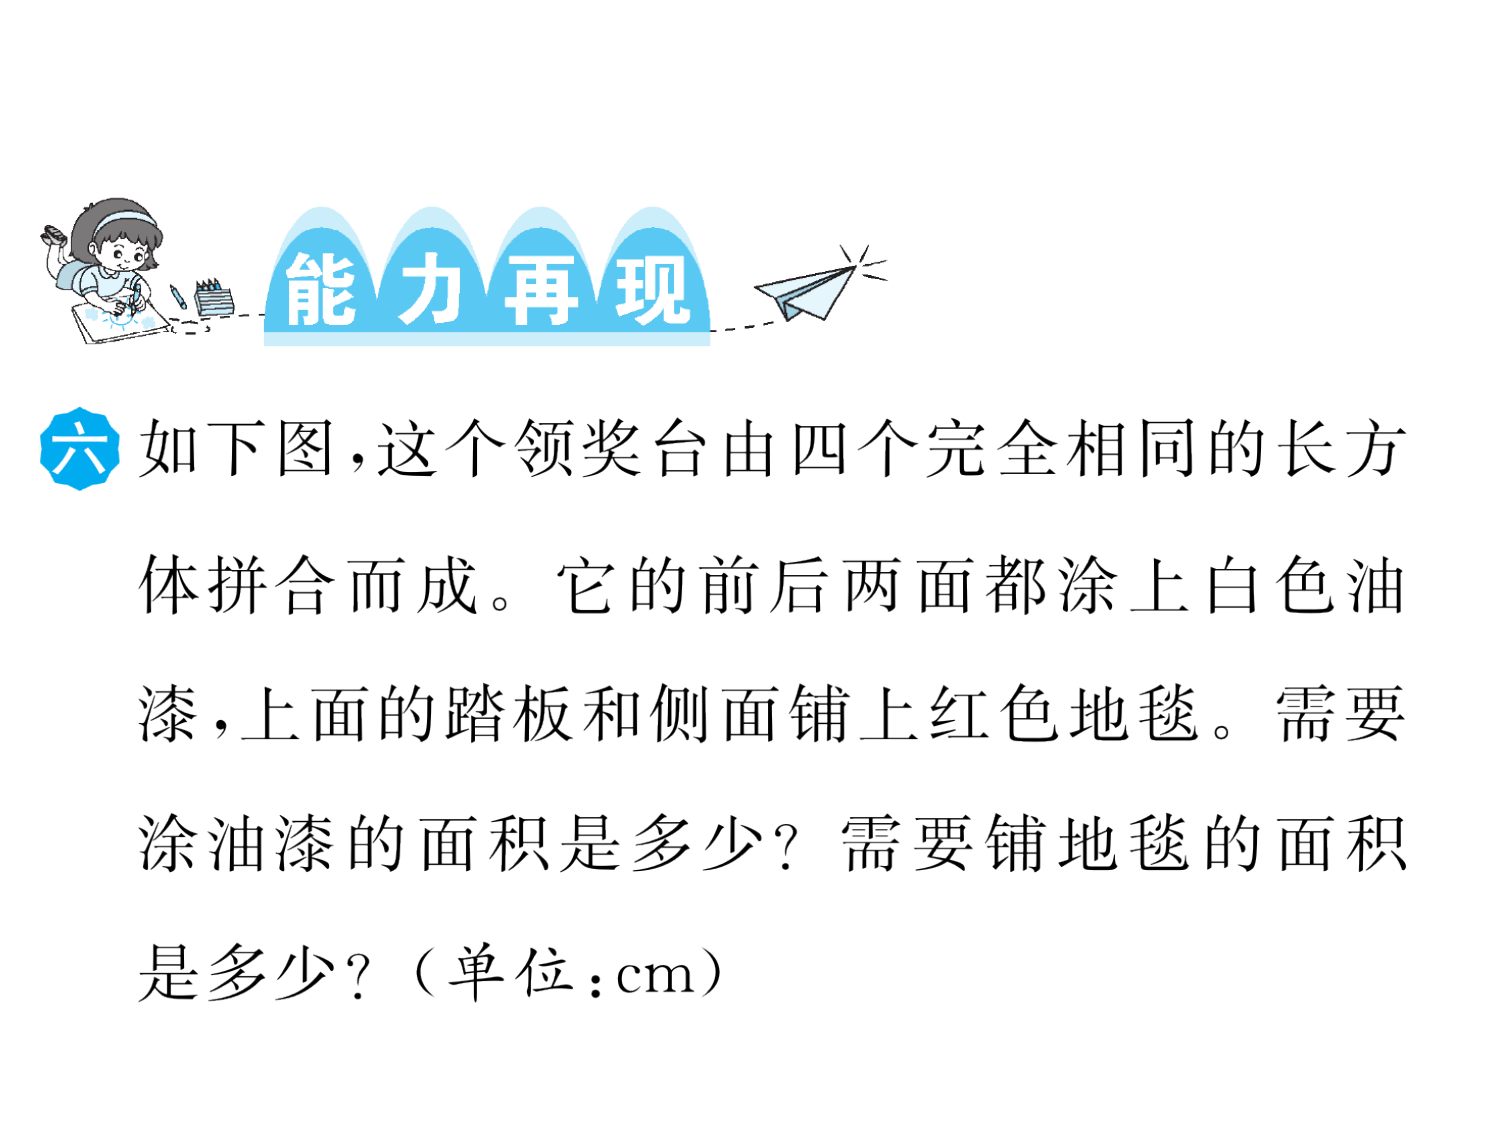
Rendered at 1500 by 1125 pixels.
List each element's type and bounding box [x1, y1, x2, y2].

picture [35, 177, 1453, 1019]
